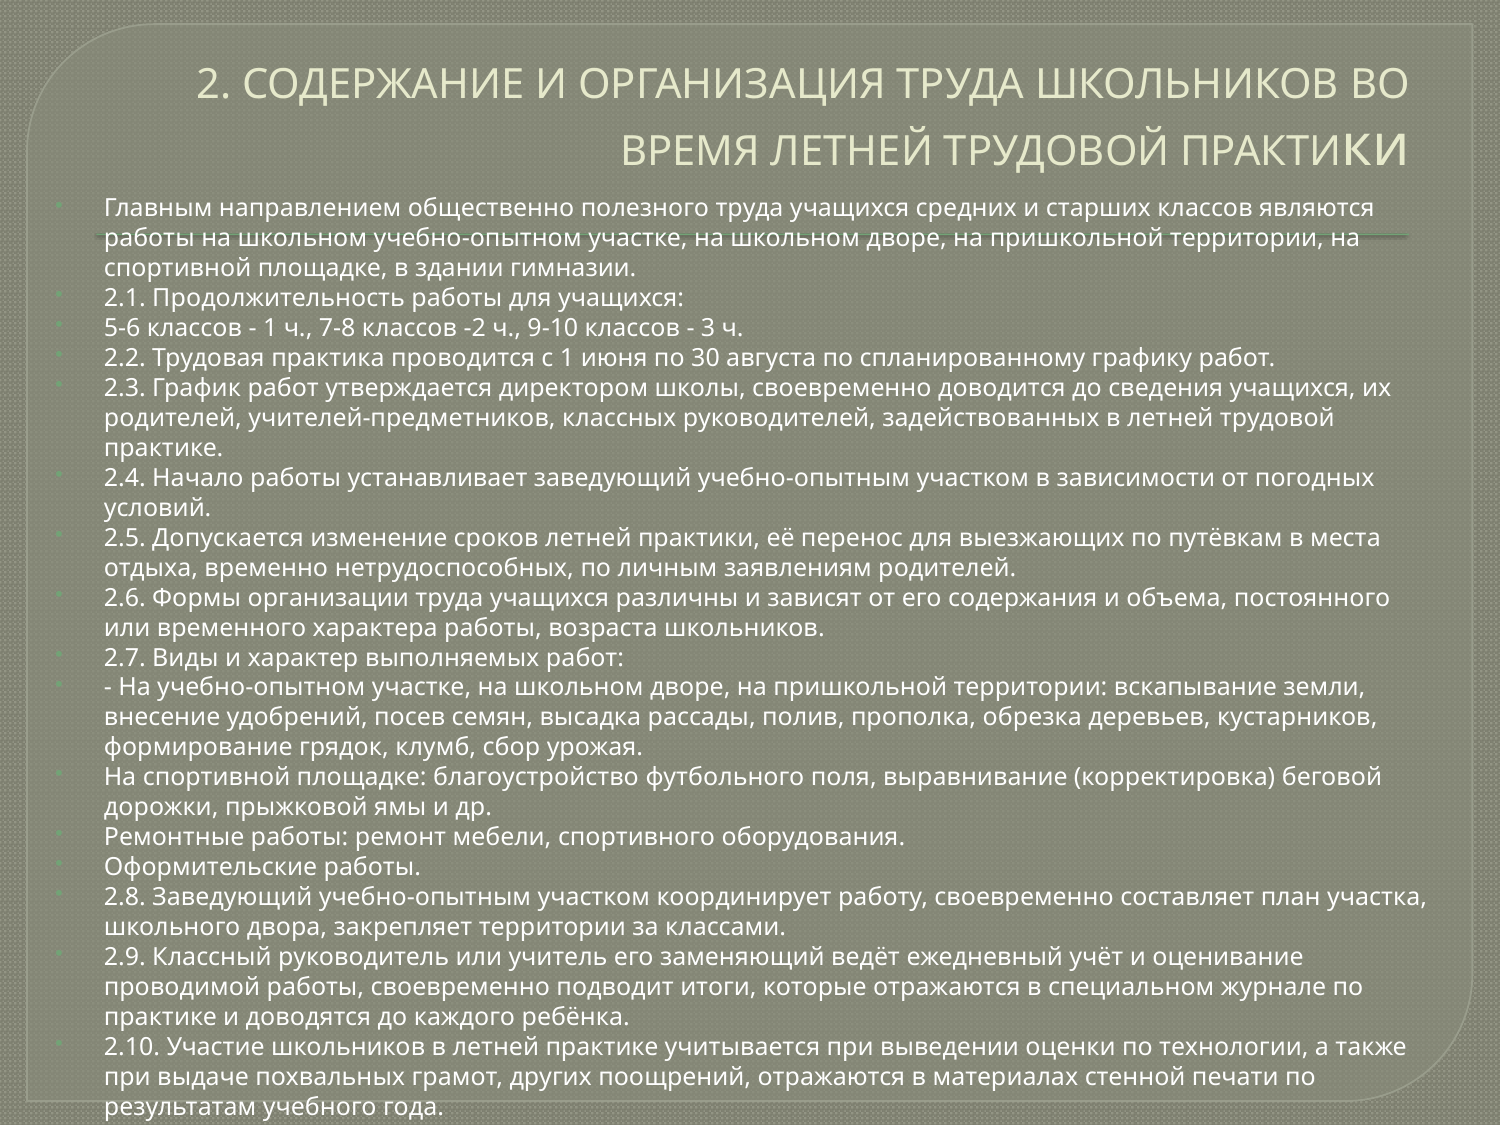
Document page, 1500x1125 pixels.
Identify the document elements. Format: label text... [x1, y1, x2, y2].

list Главным направлением общественно полезного труда учащихся средних и старших классов являются работы на школьном учебно-опытном участке, на школьном дворе, на пришкольной территории, на спортивной площадке, в здании гимназии. 2.1. Продолжительность работы для учащихся: 5-6 классов - 1 ч., 7-8 классов -2 ч., 9-10 классов - 3 ч. 2.2. Трудовая практика проводится с 1 июня по 30 августа по спланированному графику работ. 2.3. График работ утверждается директором школы, своевременно доводится до сведения учащихся, их родителей, учителей-предметников, классных руководителей, задействованных в летней трудовой практике. 2.4. Начало работы устанавливает заведующий учебно-опытным участком в зависимости от погодных условий. 2.5. Допускается изменение сроков летней практики, её перенос для выезжающих по путёвкам в места отдыха, временно нетрудоспособных, по личным заявлениям родителей. 2.6. Формы организации труда учащихся различны и зависят от его содержания и объема, постоянного или временного характера работы, возраста школьников. 2.7. Виды и характер выполняемых работ: - На учебно-опытном участке, на школьном дворе, на пришкольной территории: вскапывание земли, внесение удобрений, посев семян, высадка рассады, полив, прополка, обрезка деревьев, кустарников, формирование грядок, клумб, сбор урожая. На спортивной площадке: благоустройство футбольного поля, выравнивание (корректировка) беговой дорожки, прыжковой ямы и др. Ремонтные работы: ремонт мебели, спортивного оборудования. Оформительские работы. 2.8. Заведующий учебно-опытным участком координирует работу, своевременно составляет план участка, школьного двора, закрепляет территории за классами. 2.9. Классный руководитель или учитель его заменяющий ведёт ежедневный учёт и оценивание проводимой работы, своевременно подводит итоги, которые отражаются в специальном журнале по практике и доводятся до каждого ребёнка. 2.10. Участие школьников в летней практике учитывается при выведении оценки по технологии, а также при выдаче похвальных грамот, других поощрений, отражаются в материалах стенной печати по результатам учебного года. [41, 184, 1447, 1125]
title 2. СОДЕРЖАНИЕ И ОРГАНИЗАЦИЯ ТРУДА ШКОЛЬНИКОВ ВО ВРЕМЯ ЛЕТНЕЙ ТРУДОВОЙ ПРАКТИки [75, 45, 1425, 184]
